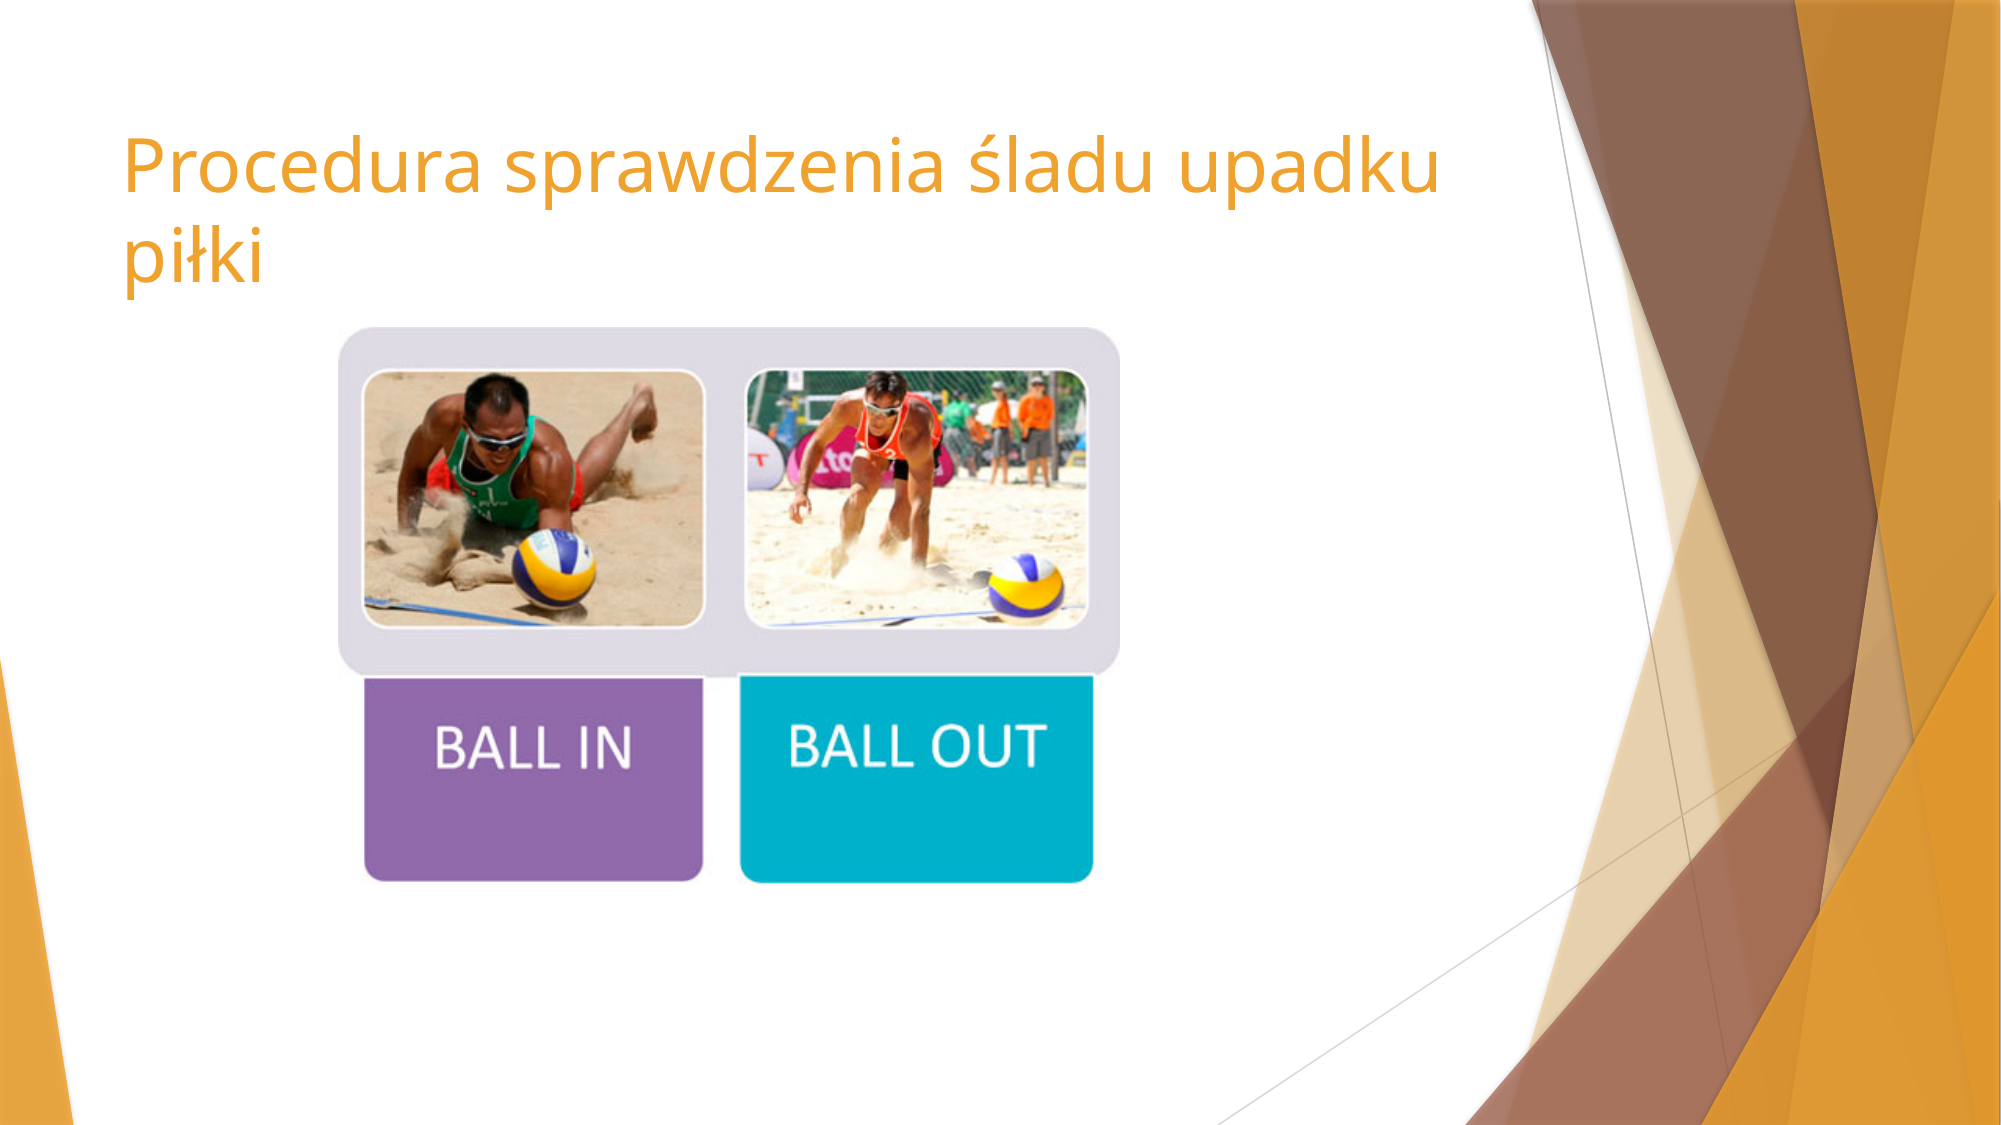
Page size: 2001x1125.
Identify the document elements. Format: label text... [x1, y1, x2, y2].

picture [337, 326, 1120, 886]
title Procedura sprawdzenia śladu upadku piłki [106, 110, 1518, 328]
